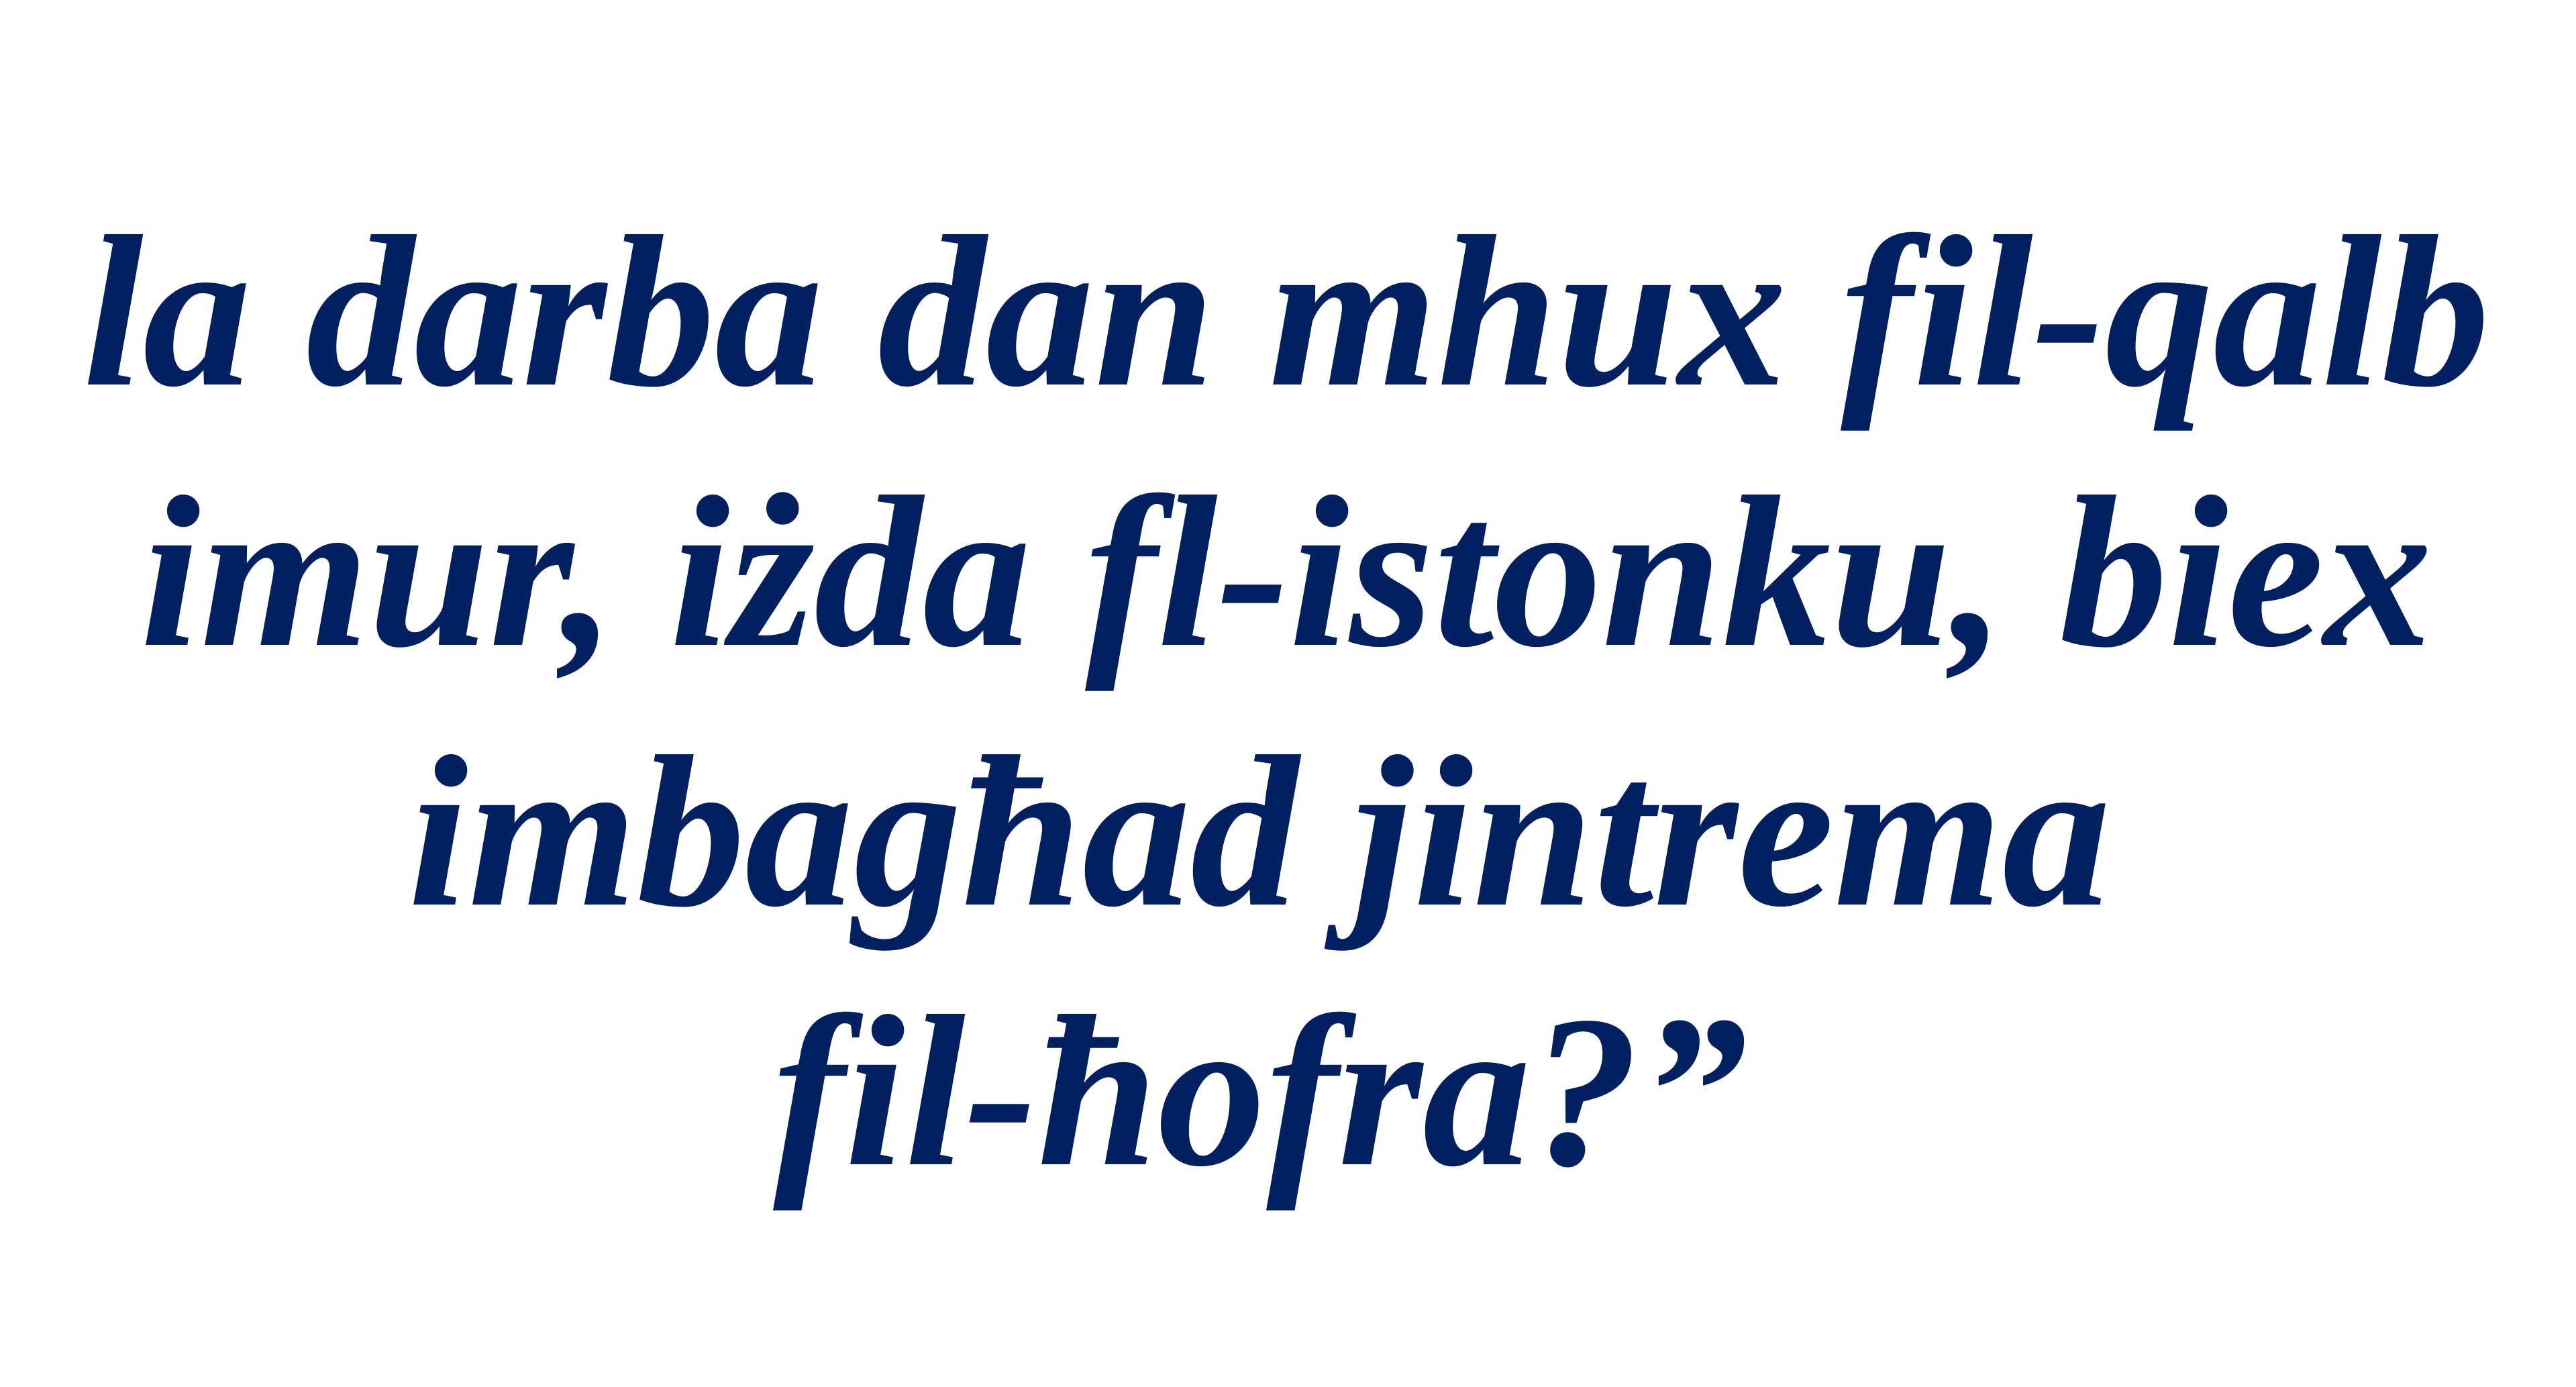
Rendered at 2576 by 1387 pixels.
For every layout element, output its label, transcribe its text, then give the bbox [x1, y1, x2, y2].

text_box la darba dan mhux fil-qalb imur, iżda fl-istonku, biex imbagħad jintrema fil-ħofra?” [43, 157, 2532, 1220]
